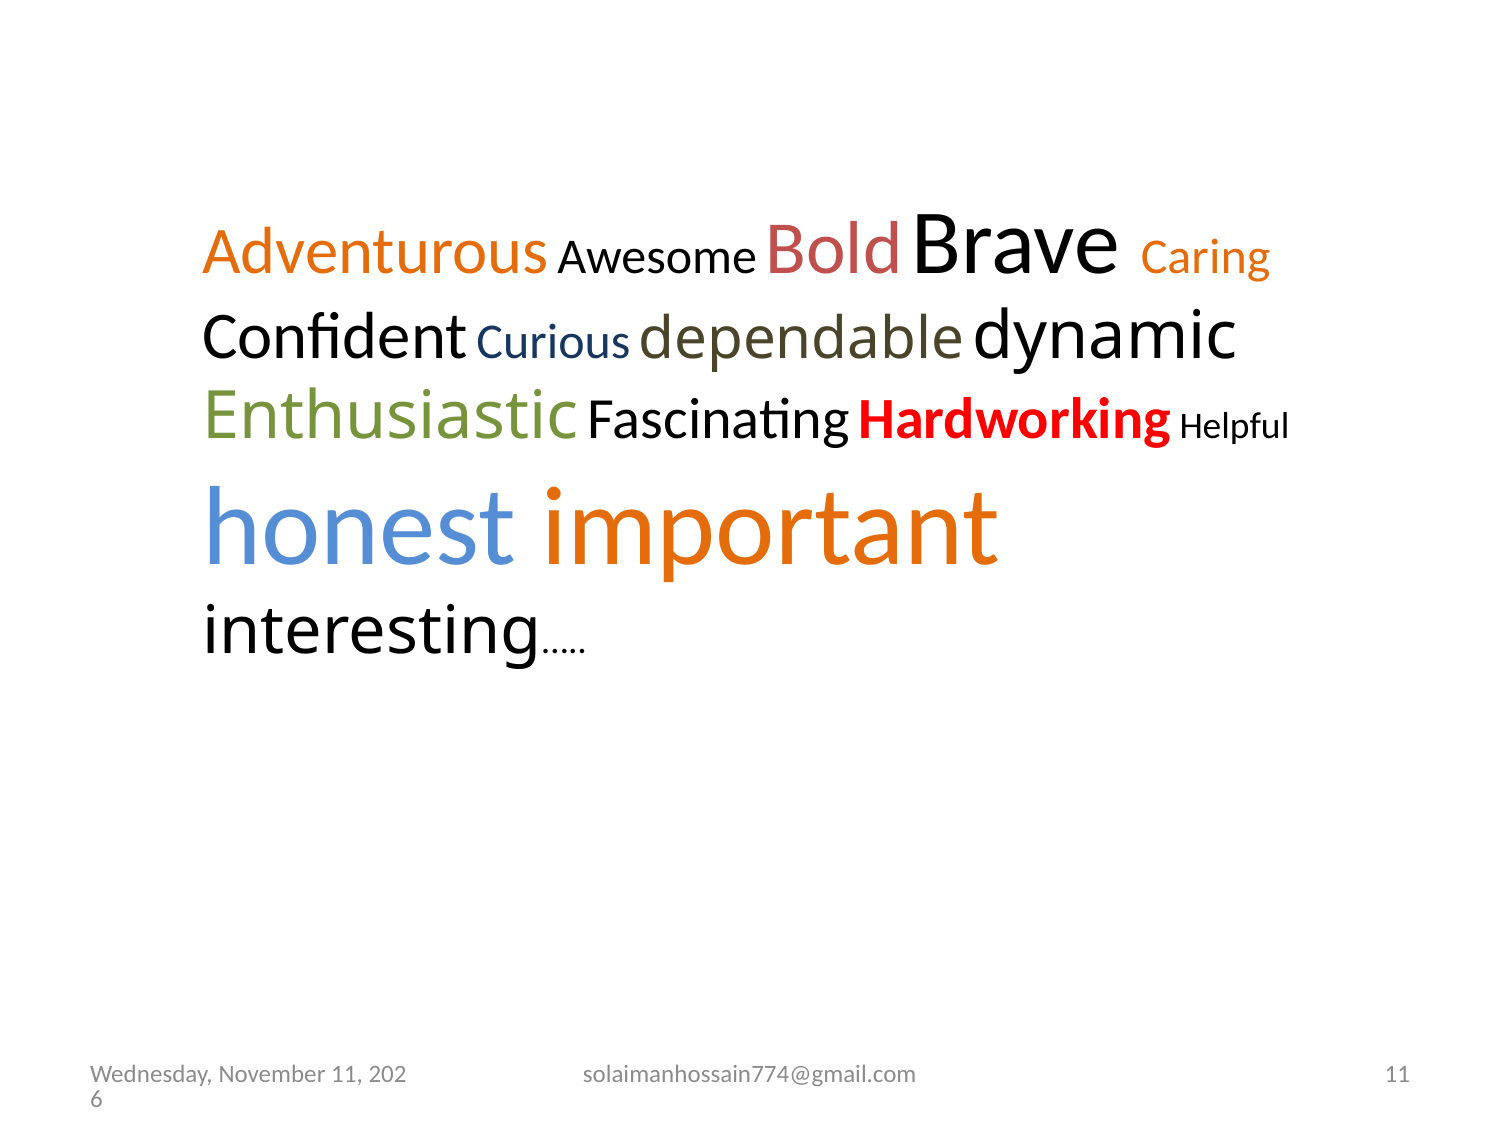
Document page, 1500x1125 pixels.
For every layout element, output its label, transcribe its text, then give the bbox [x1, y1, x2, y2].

footer solaimanhossain774@gmail.com [512, 1042, 988, 1103]
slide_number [75, 1042, 425, 1103]
slide_number 11 [1074, 1042, 1425, 1103]
text_box Adventurous Awesome Bold Brave Caring Confident Curious dependable dynamic Enthusiastic Fascinating Hardworking Helpful honest important interesting….. [187, 174, 1413, 675]
